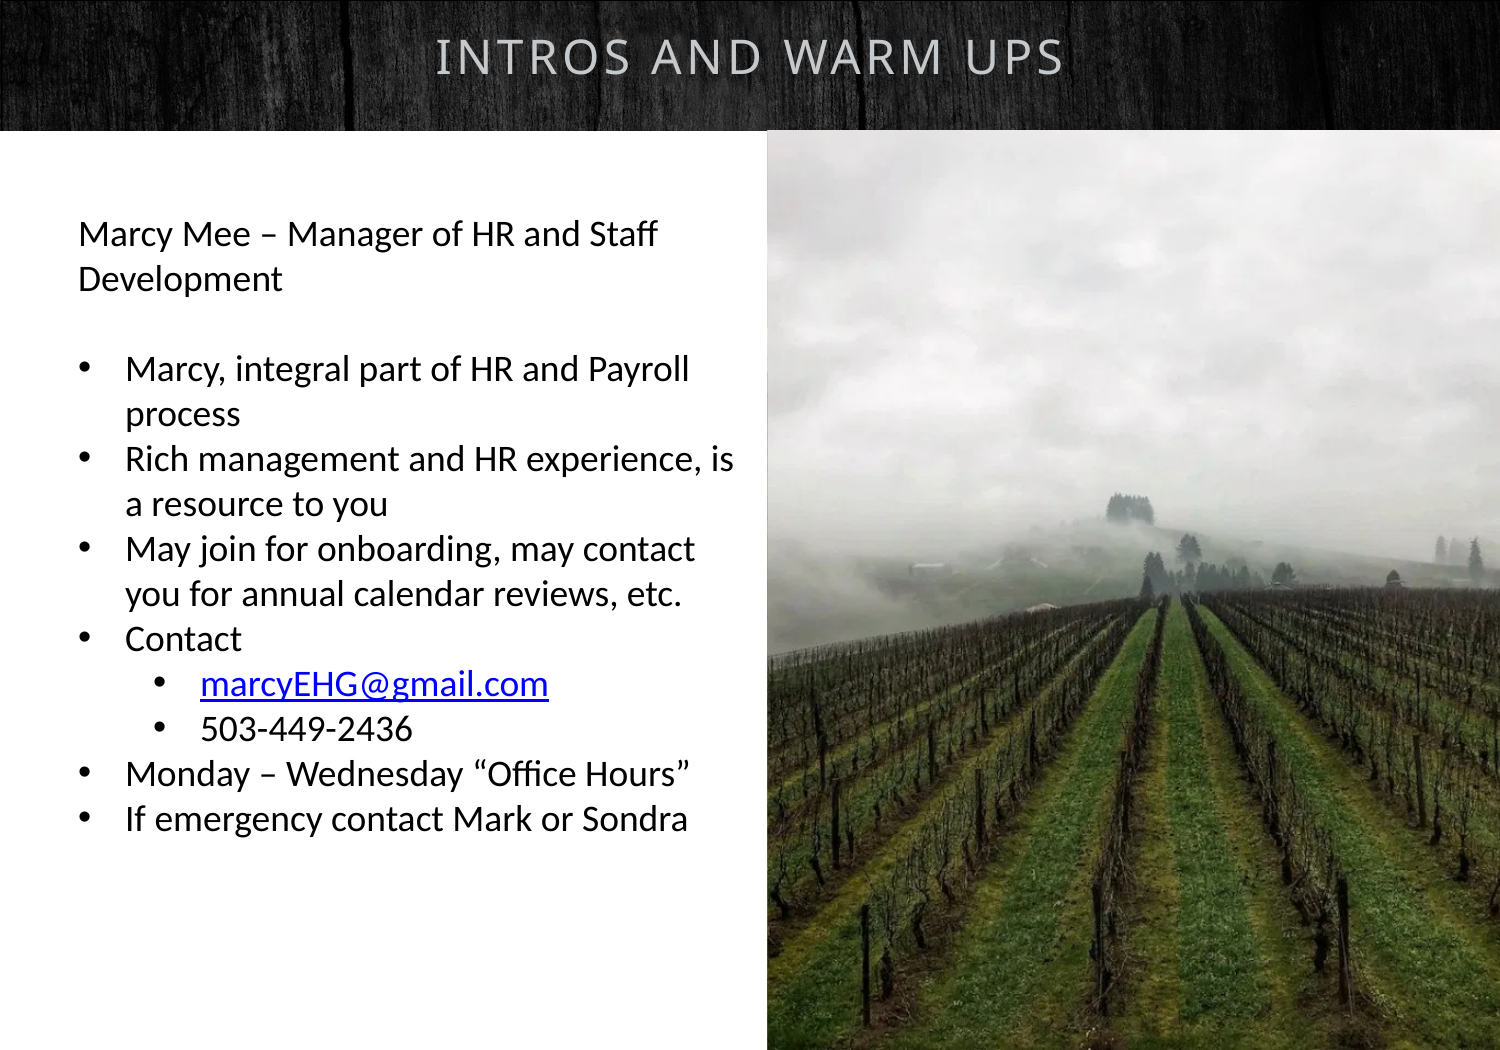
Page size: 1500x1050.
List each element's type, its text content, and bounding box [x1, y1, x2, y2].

picture [0, 0, 1500, 1050]
text_box Marcy Mee – Manager of HR and Staff Development Marcy, integral part of HR and Payroll process Rich management and HR experience, is a resource to you May join for onboarding, may contact you for annual calendar reviews, etc. Contact marcyEHG@gmail.com 503-449-2436 Monday – Wednesday “Office Hours” If emergency contact Mark or Sondra [63, 156, 750, 937]
